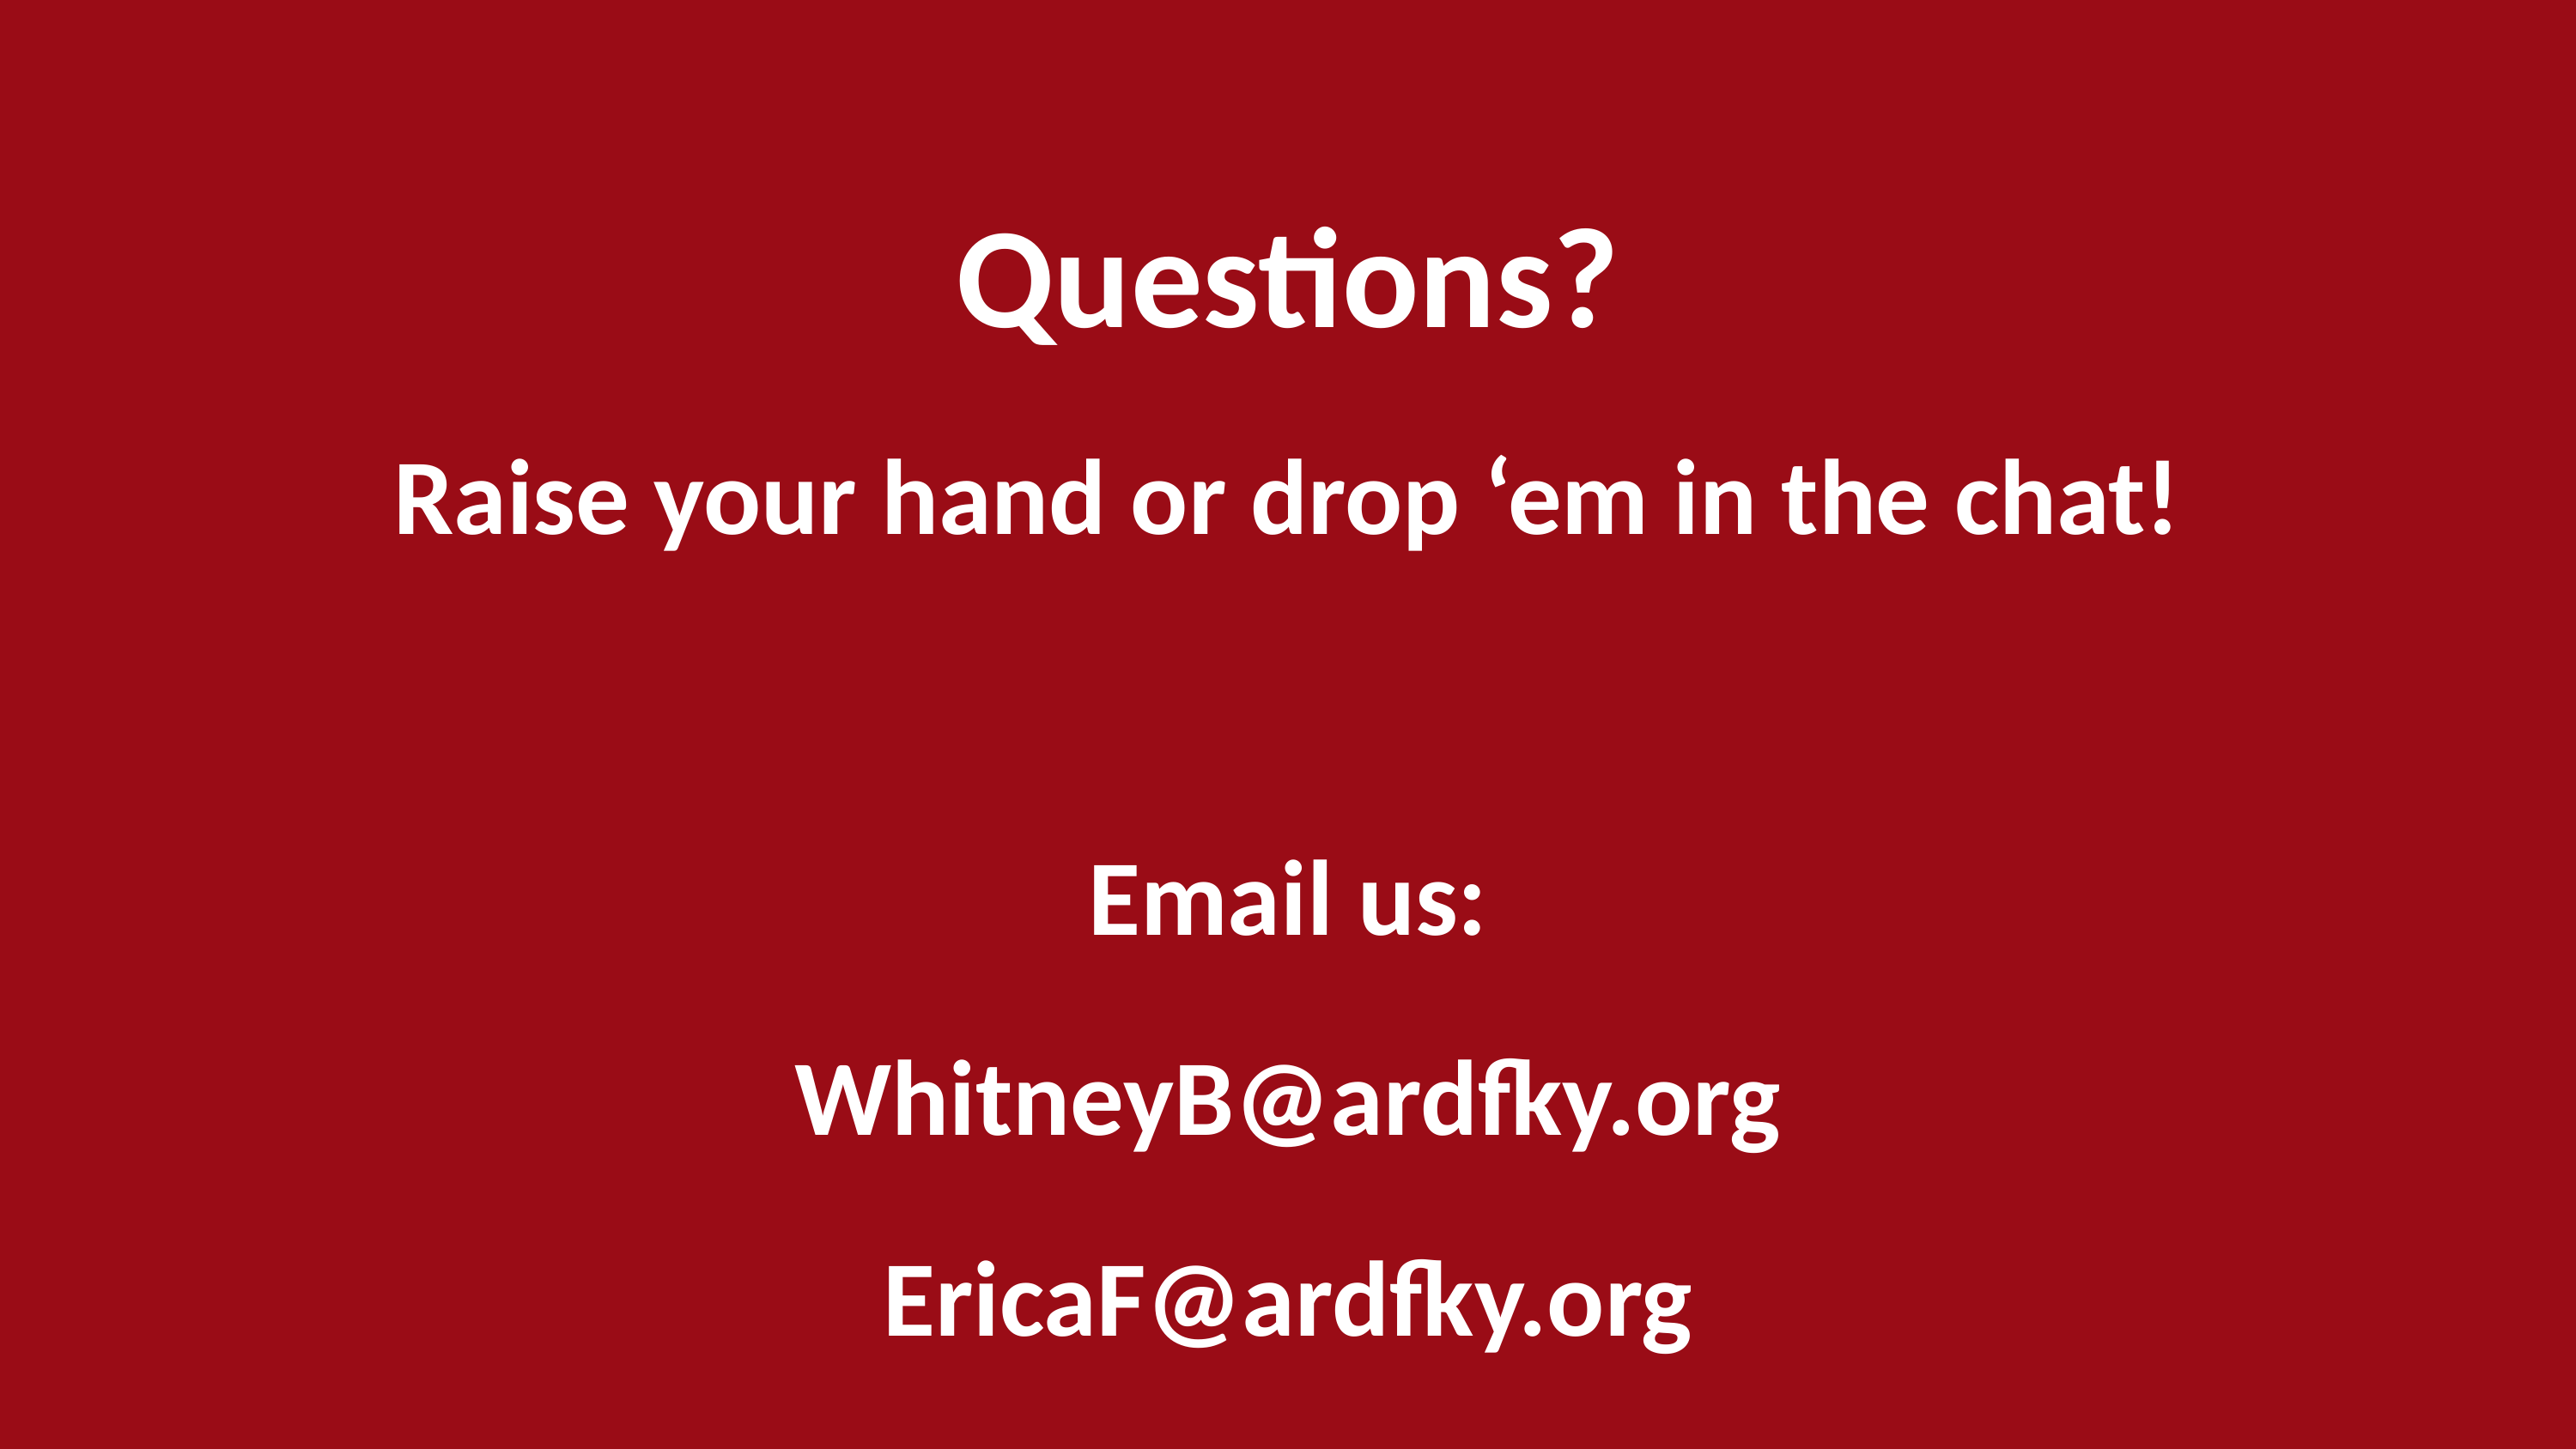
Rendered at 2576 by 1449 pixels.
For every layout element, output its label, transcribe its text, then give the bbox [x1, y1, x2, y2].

text_box Questions? Raise your hand or drop ‘em in the chat! Email us: WhitneyB@ardfky.org EricaF@ardfky.org [155, 155, 2421, 1358]
